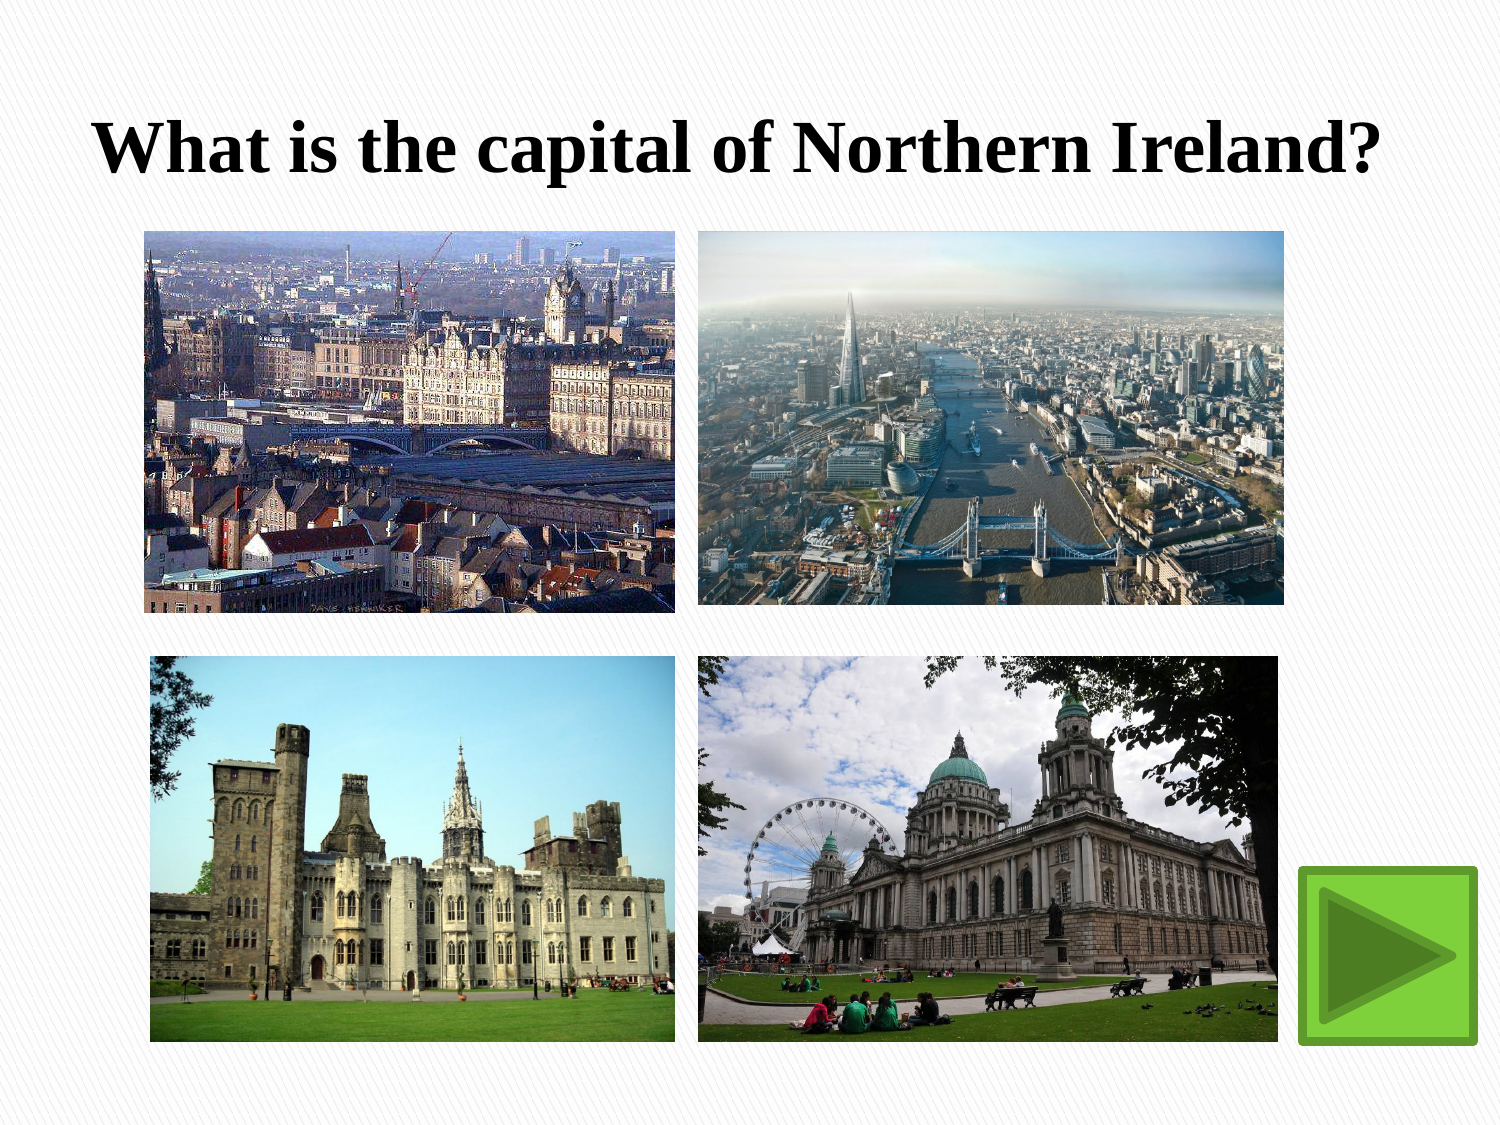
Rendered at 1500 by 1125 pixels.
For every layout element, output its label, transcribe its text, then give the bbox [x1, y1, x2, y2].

picture [149, 656, 676, 1042]
text_box [1298, 866, 1478, 1046]
picture [698, 231, 1284, 605]
list What is the capital of Northern Ireland? [41, 90, 1435, 1024]
picture [698, 656, 1278, 1042]
picture [144, 231, 676, 614]
